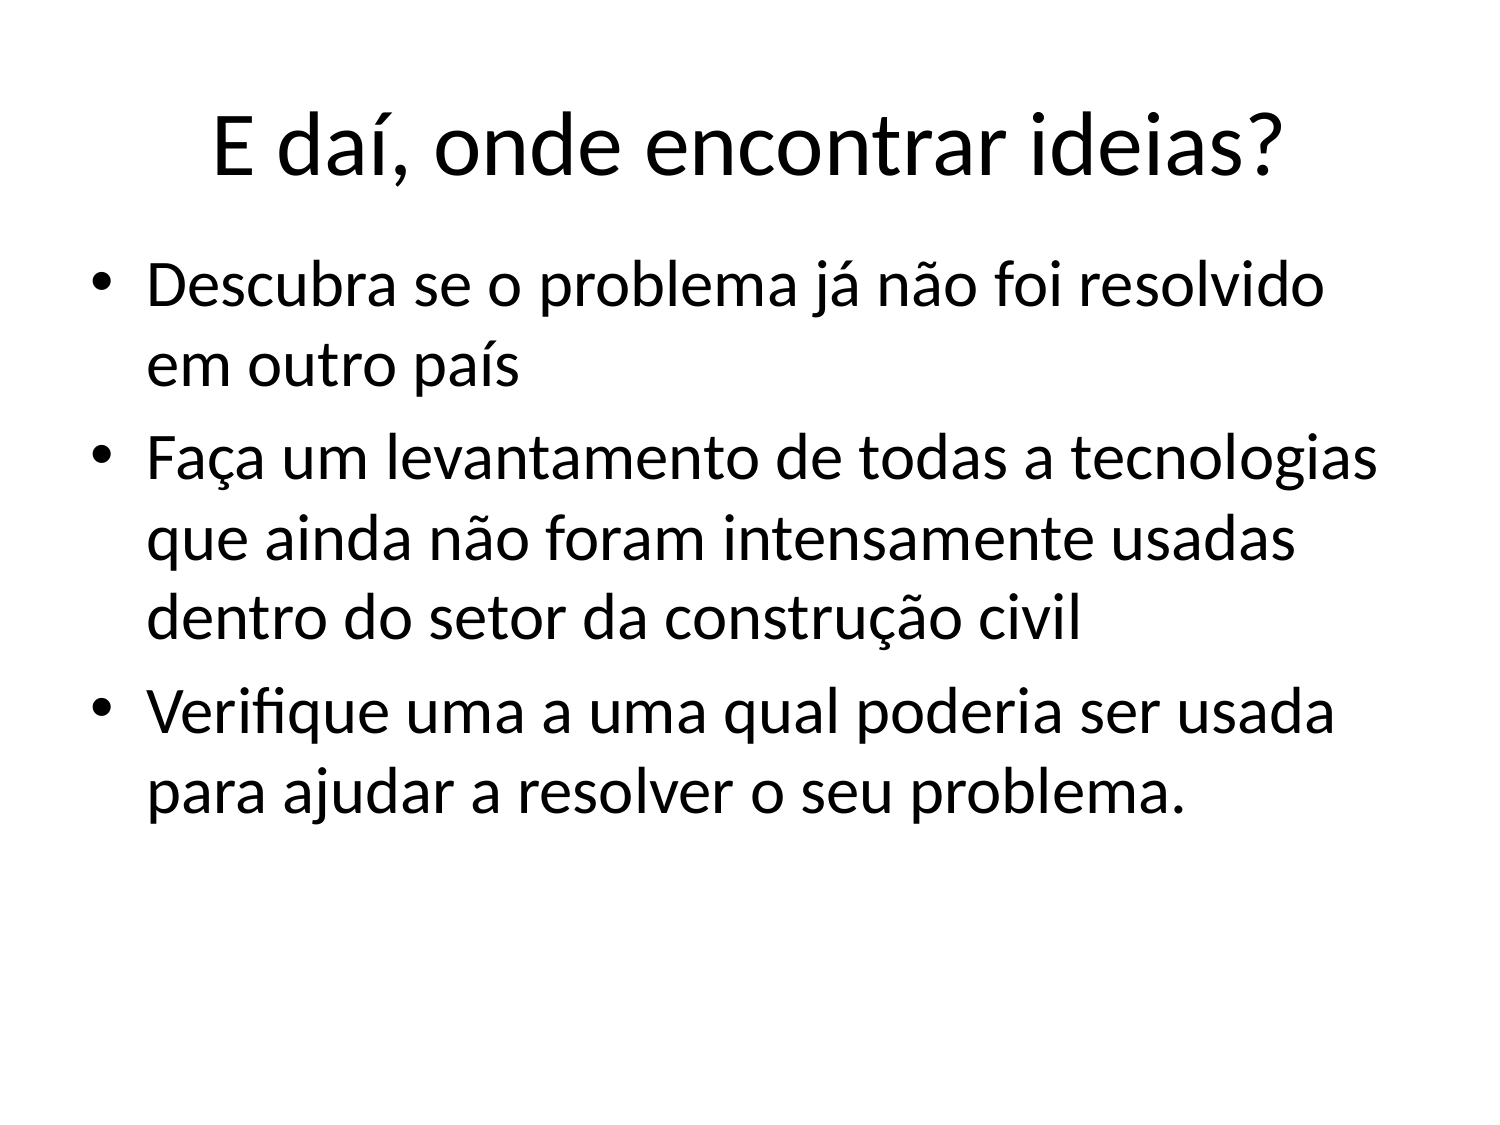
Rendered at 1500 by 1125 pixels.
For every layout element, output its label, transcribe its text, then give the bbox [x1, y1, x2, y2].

title E daí, onde encontrar ideias? [74, 44, 1426, 232]
list Descubra se o problema já não foi resolvido em outro país Faça um levantamento de todas a tecnologias que ainda não foram intensamente usadas dentro do setor da construção civil Verifique uma a uma qual poderia ser usada para ajudar a resolver o seu problema. [74, 232, 1426, 976]
